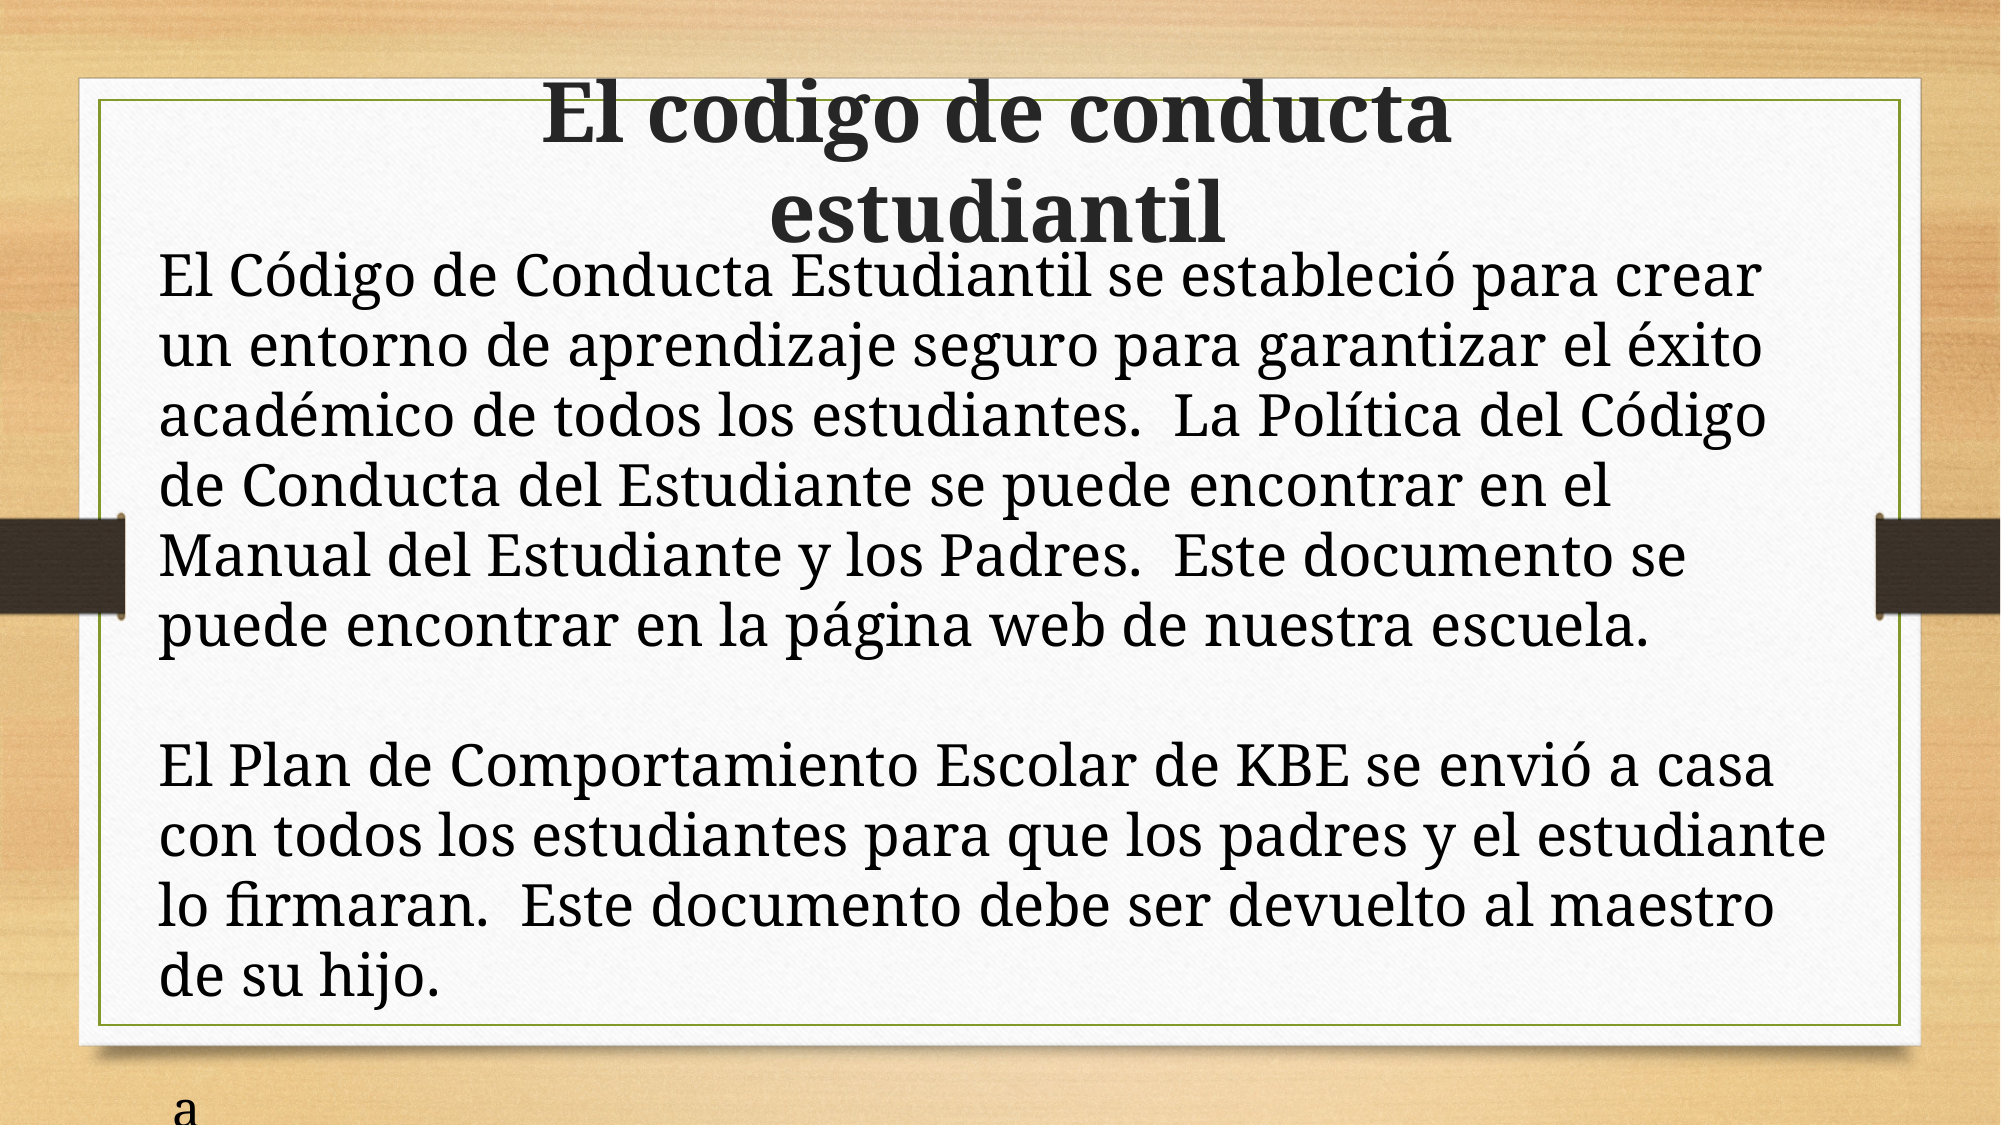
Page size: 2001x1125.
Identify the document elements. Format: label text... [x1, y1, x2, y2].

text_box El Código de Conducta Estudiantil se estableció para crear un entorno de aprendizaje seguro para garantizar el éxito académico de todos los estudiantes. La Política del Código de Conducta del Estudiante se puede encontrar en el Manual del Estudiante y los Padres. Este documento se puede encontrar en la página web de nuestra escuela. El Plan de Comportamiento Escolar de KBE se envió a casa con todos los estudiantes para que los padres y el estudiante lo firmaran. Este documento debe ser devuelto al maestro de su hijo. a [144, 230, 1855, 1125]
picture [0, 0, 2001, 1125]
text_box El codigo de conducta estudiantil [362, 102, 1634, 216]
